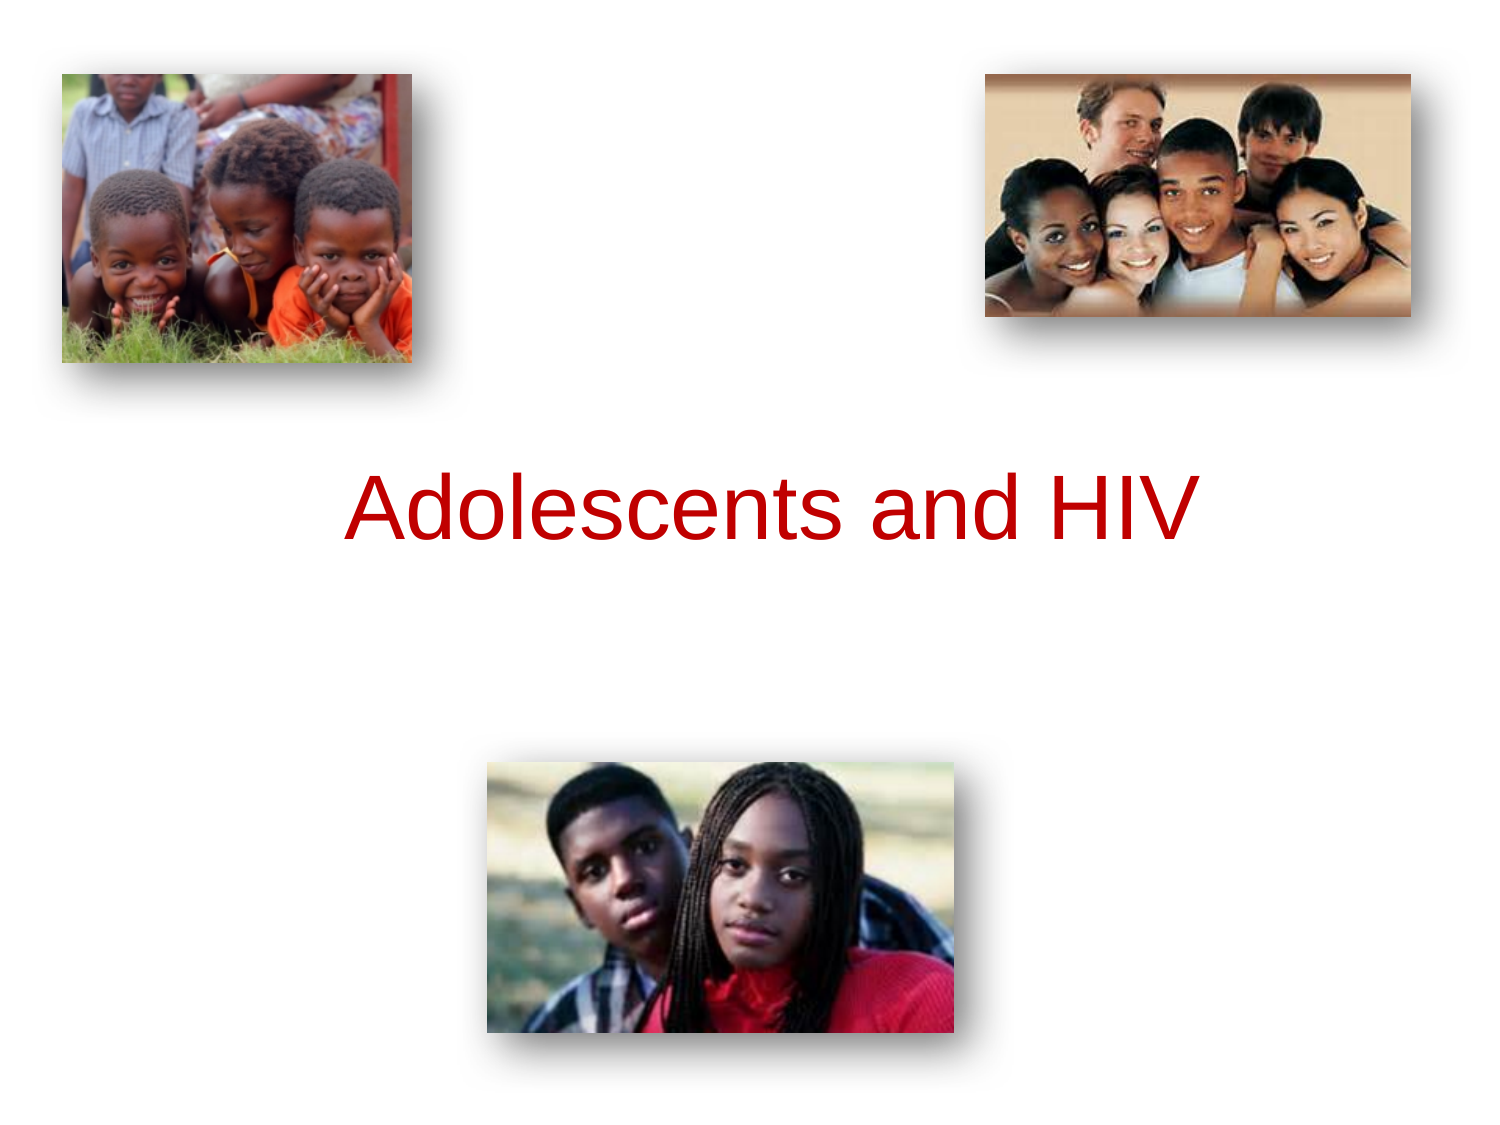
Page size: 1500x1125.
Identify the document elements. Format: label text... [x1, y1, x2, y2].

picture [985, 74, 1412, 317]
title Adolescents and HIV [135, 437, 1411, 679]
picture [62, 74, 413, 363]
picture [487, 762, 954, 1034]
